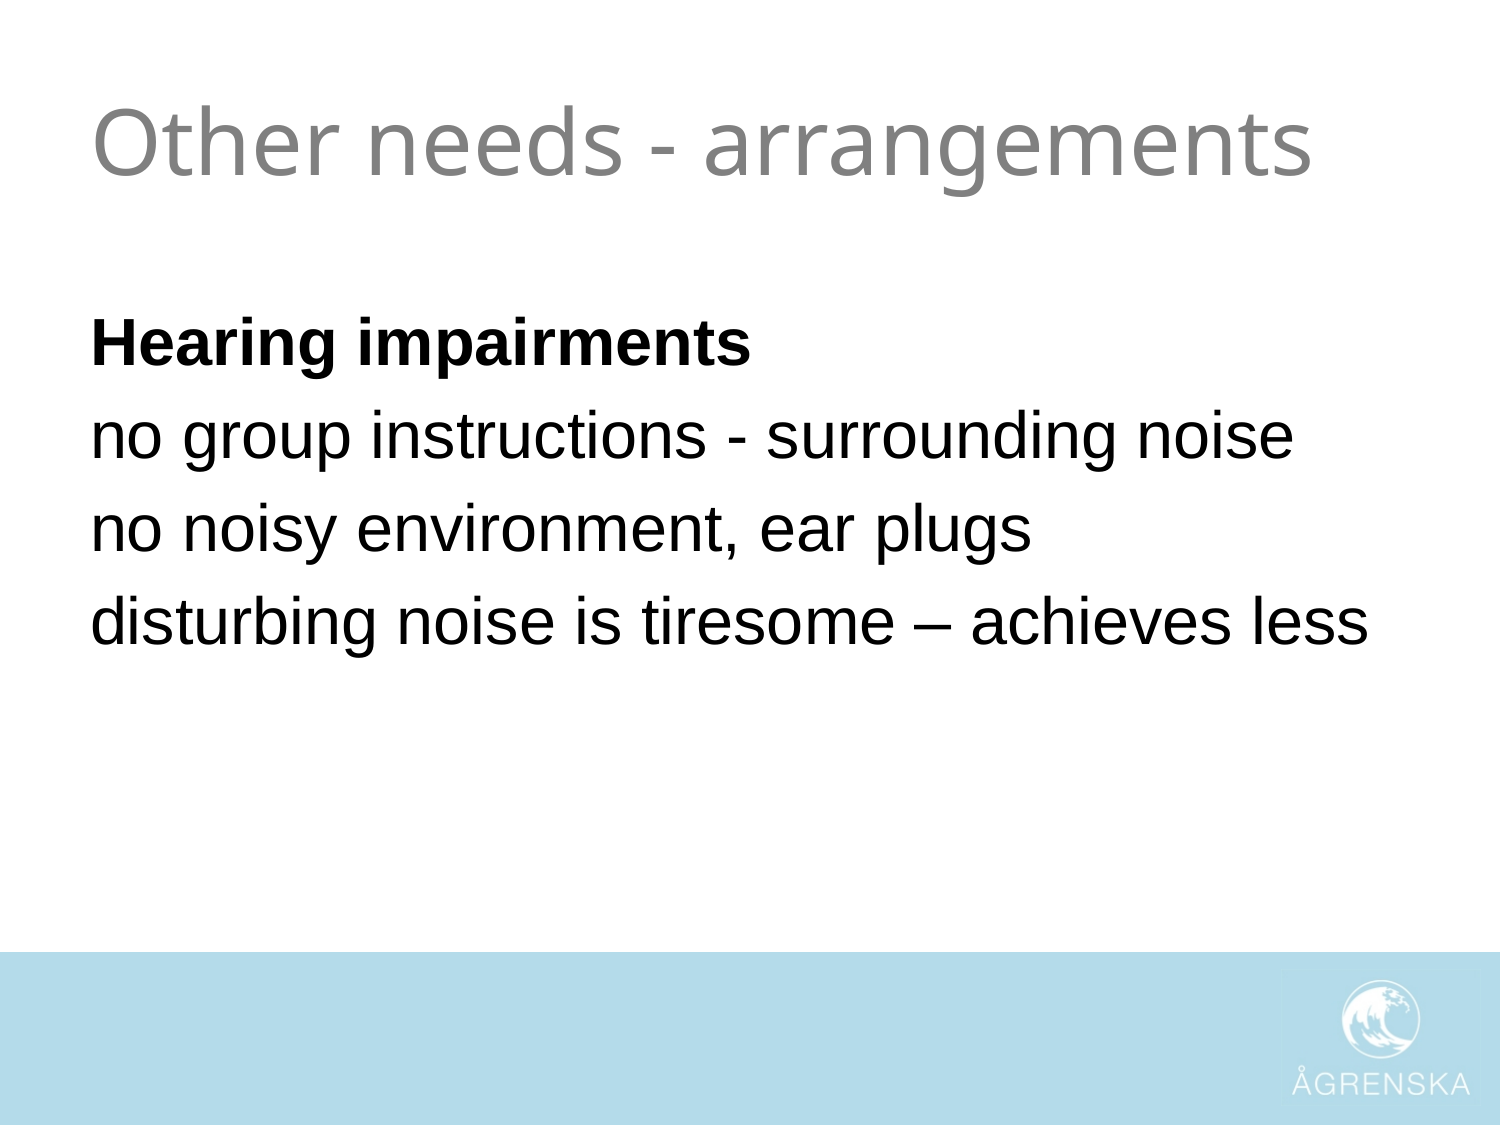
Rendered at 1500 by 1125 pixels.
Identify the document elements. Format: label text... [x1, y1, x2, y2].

picture [0, 952, 1500, 1125]
list Hearing impairments no group instructions - surrounding noise no noisy environment, ear plugs disturbing noise is tiresome – achieves less [74, 290, 1426, 1006]
title Other needs - arrangements [74, 44, 1426, 233]
